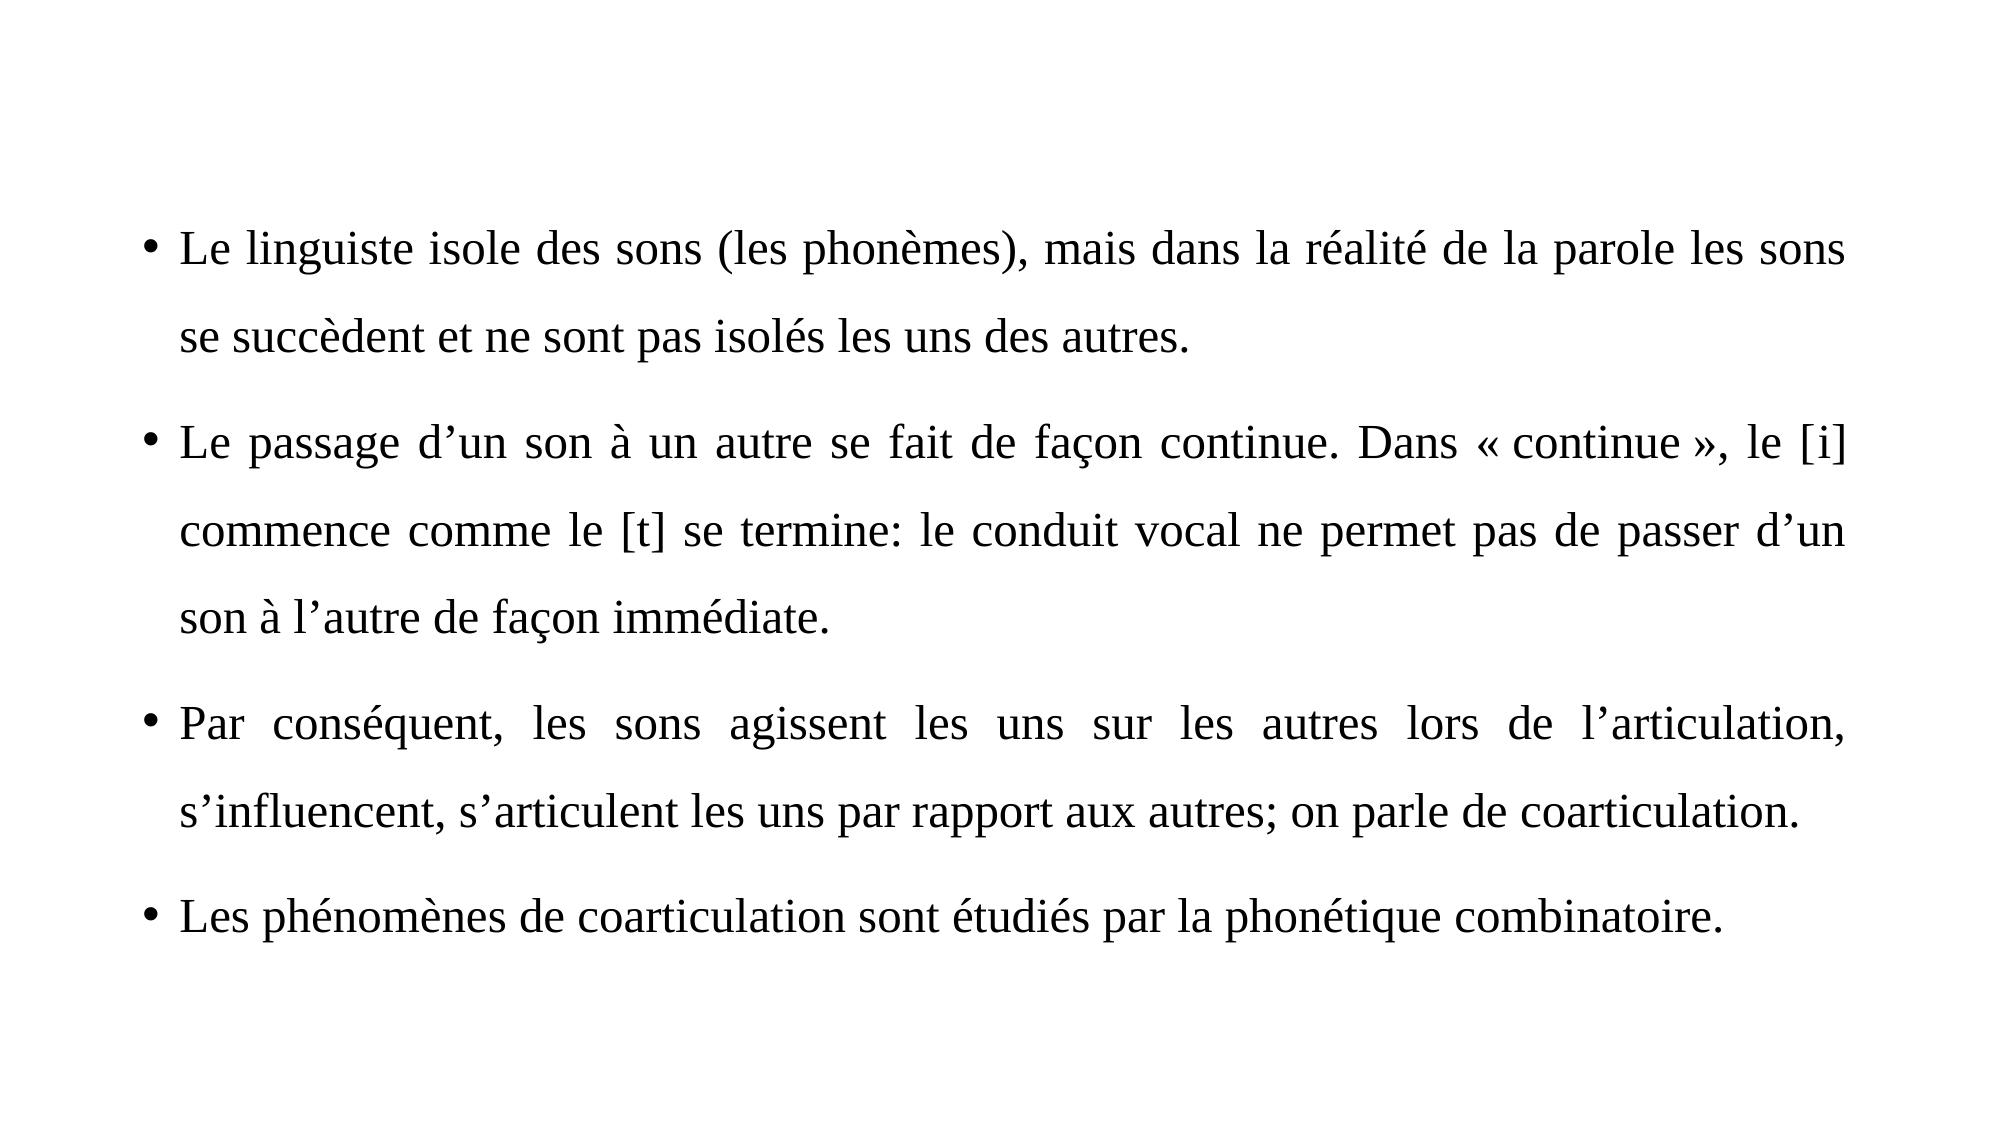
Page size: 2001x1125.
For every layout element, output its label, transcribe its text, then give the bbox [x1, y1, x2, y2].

list Le linguiste isole des sons (les phonèmes), mais dans la réalité de la parole les sons se succèdent et ne sont pas isolés les uns des autres. Le passage d’un son à un autre se fait de façon continue. Dans « continue », le [i] commence comme le [t] se termine: le conduit vocal ne permet pas de passer d’un son à l’autre de façon immédiate. Par conséquent, les sons agissent les uns sur les autres lors de l’articulation, s’influencent, s’articulent les uns par rapport aux autres; on parle de coarticulation. Les phénomènes de coarticulation sont étudiés par la phonétique combinatoire. [127, 178, 1863, 966]
